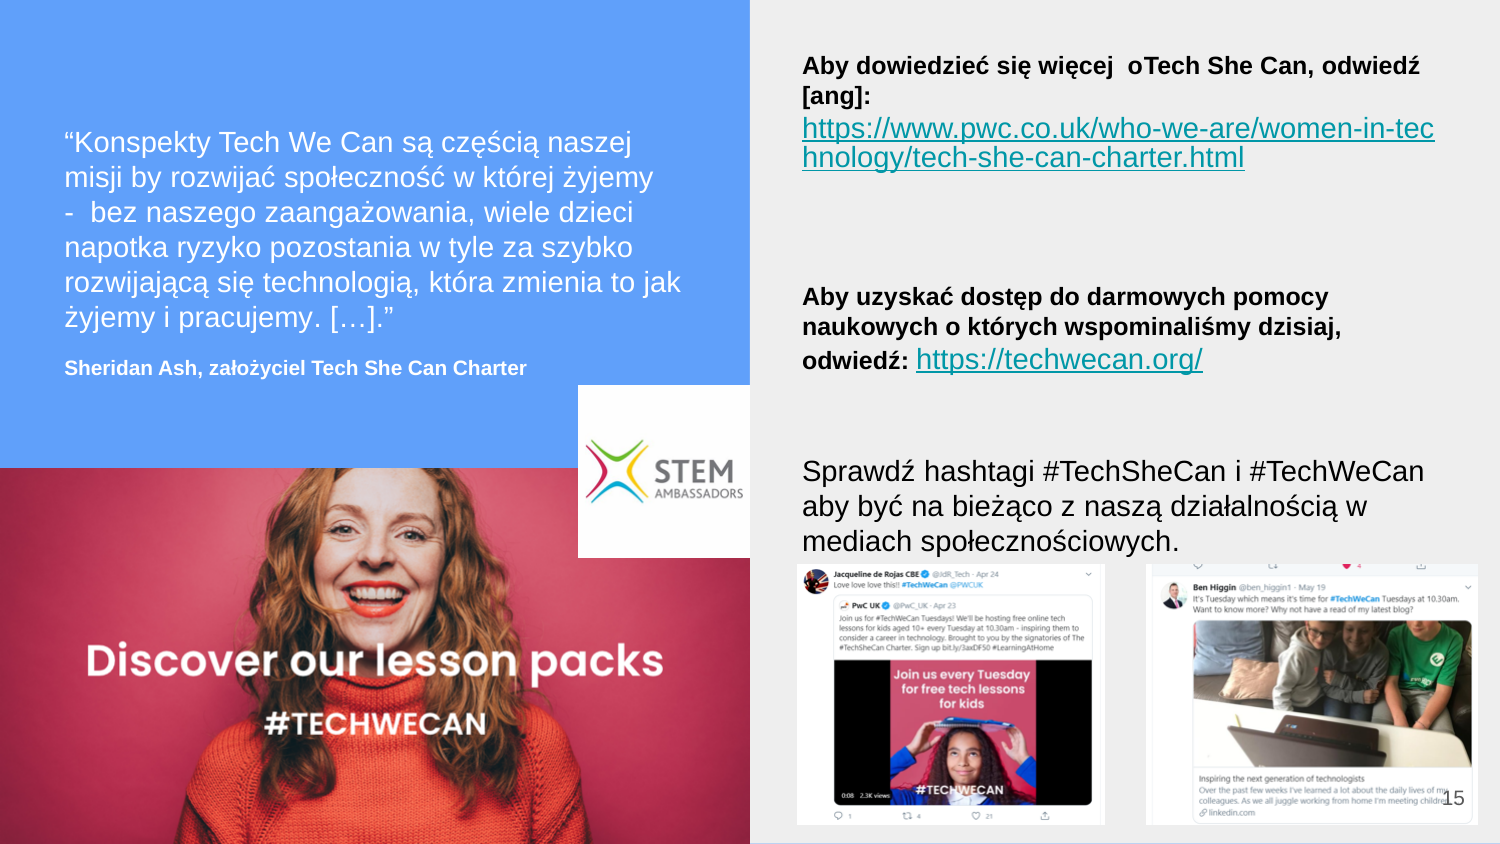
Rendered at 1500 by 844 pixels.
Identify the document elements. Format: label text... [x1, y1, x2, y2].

title “Konspekty Tech We Can są częścią naszej misji by rozwijać społeczność w której żyjemy - bez naszego zaangażowania, wiele dzieci napotka ryzyko pozostania w tyle za szybko rozwijającą się technologią, która zmienia to jak żyjemy i pracujemy. […].” Sheridan Ash, założyciel Tech She Can Charter [49, 151, 713, 395]
picture [0, 385, 751, 844]
picture [1145, 564, 1478, 825]
text_box Aby dowiedzieć się więcej oTech She Can, odwiedź [ang]: https://www.pwc.co.uk/who-we-are/women-in-technology/tech-she-can-charter.html Aby uzyskać dostęp do darmowych pomocy naukowych o których wspominaliśmy dzisiaj, odwiedź: https://techwecan.org/ Sprawdź hashtagi #TechSheCan i #TechWeCan aby być na bieżąco z naszą działalnością w mediach społecznościowych. [787, 34, 1464, 422]
picture [797, 564, 1105, 825]
